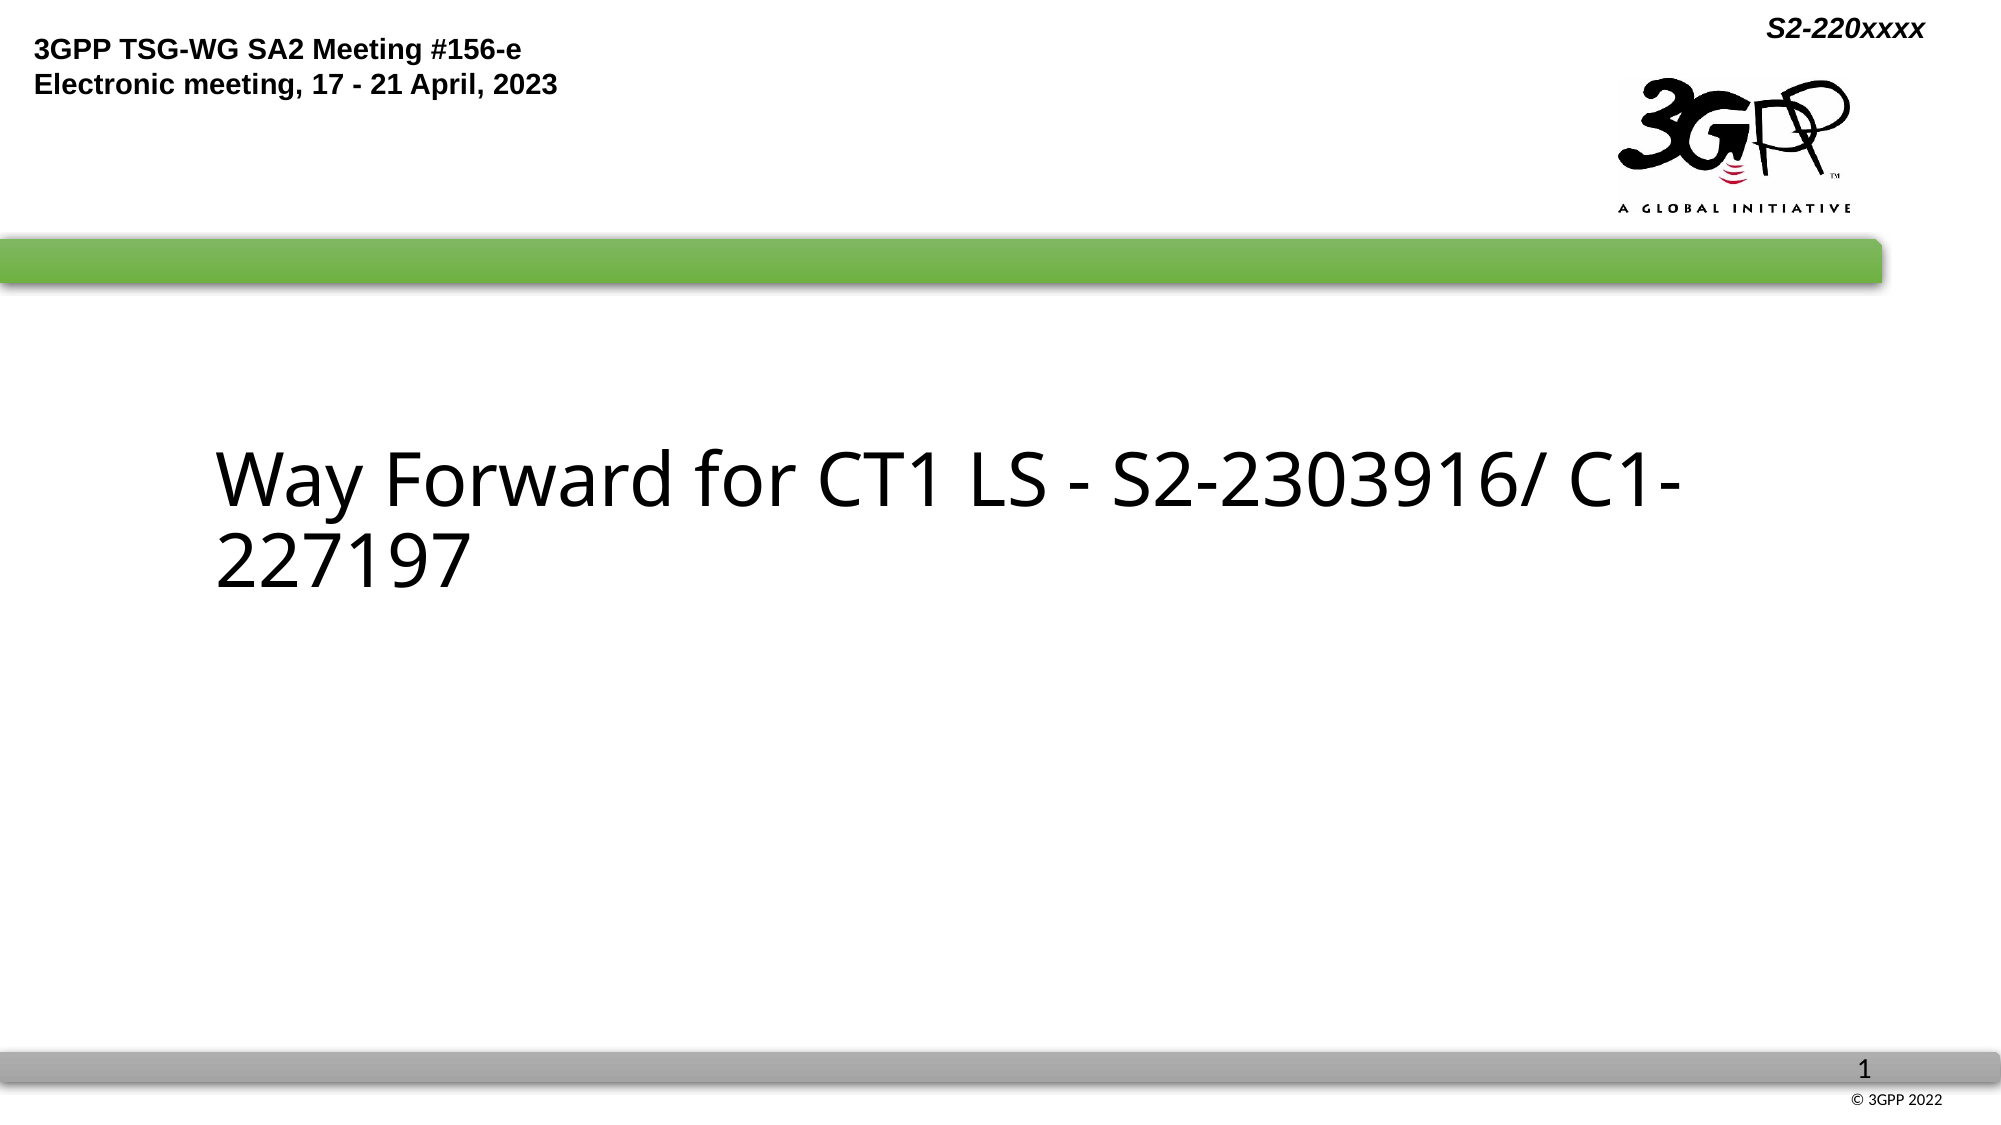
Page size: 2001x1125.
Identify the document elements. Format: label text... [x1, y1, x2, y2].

picture [1618, 78, 1850, 213]
title Way Forward for CT1 LS - S2-2303916/ C1-227197 [200, 491, 1756, 612]
